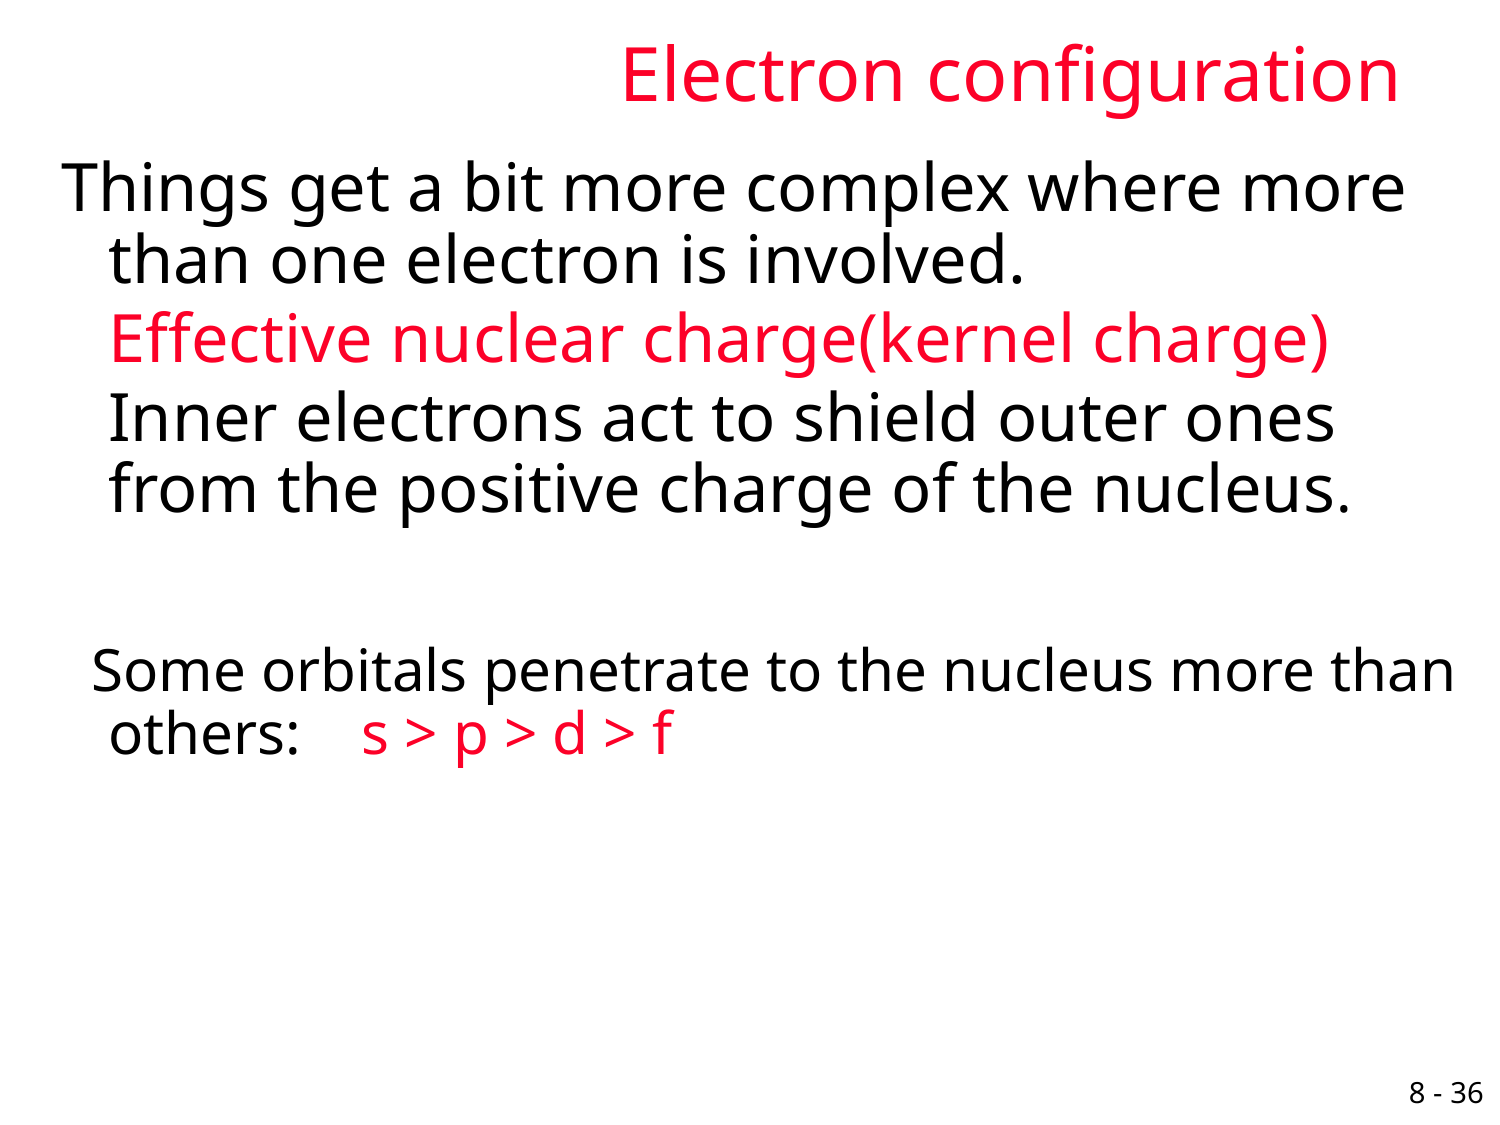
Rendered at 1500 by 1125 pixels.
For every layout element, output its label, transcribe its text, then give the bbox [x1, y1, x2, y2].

list Things get a bit more complex where more than one electron is involved. Effective nuclear charge(kernel charge) Inner electrons act to shield outer ones from the positive charge of the nucleus. Some orbitals penetrate to the nucleus more than others: s > p > d > f [45, 146, 1500, 1049]
title Electron configuration [66, 0, 1418, 146]
